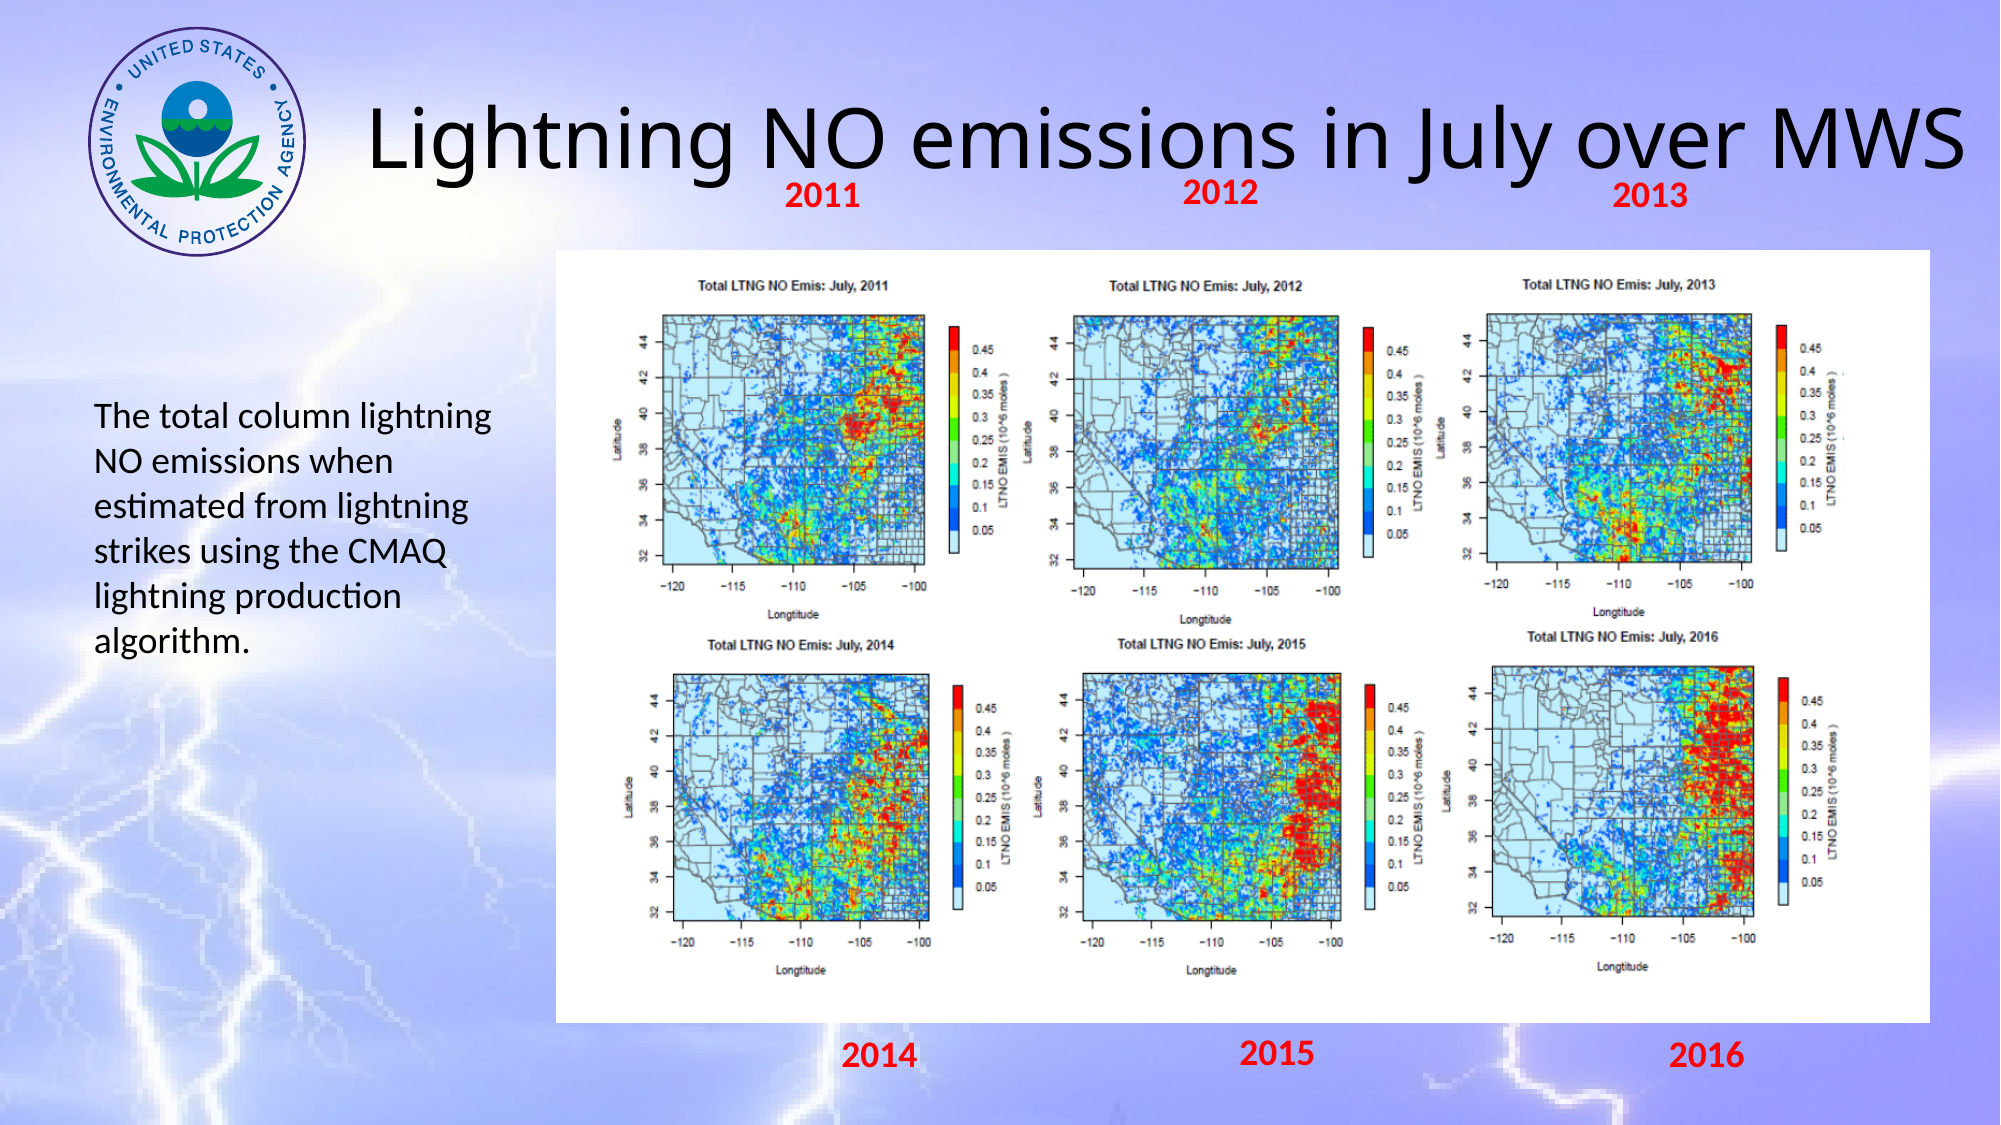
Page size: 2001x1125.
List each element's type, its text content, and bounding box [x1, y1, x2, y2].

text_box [87, 26, 307, 258]
text_box 2013 [1597, 162, 1704, 223]
text_box 2015 [1224, 1023, 1331, 1080]
text_box The total column lightning NO emissions when estimated from lightning strikes using the CMAQ lightning production algorithm. [79, 383, 534, 669]
picture [556, 250, 1930, 1023]
text_box 2012 [1167, 159, 1274, 220]
title Lightning NO emissions in July over MWS [350, 33, 2000, 251]
text_box 2016 [1654, 1023, 1760, 1083]
text_box 2014 [826, 1023, 933, 1083]
text_box 2011 [769, 162, 876, 223]
